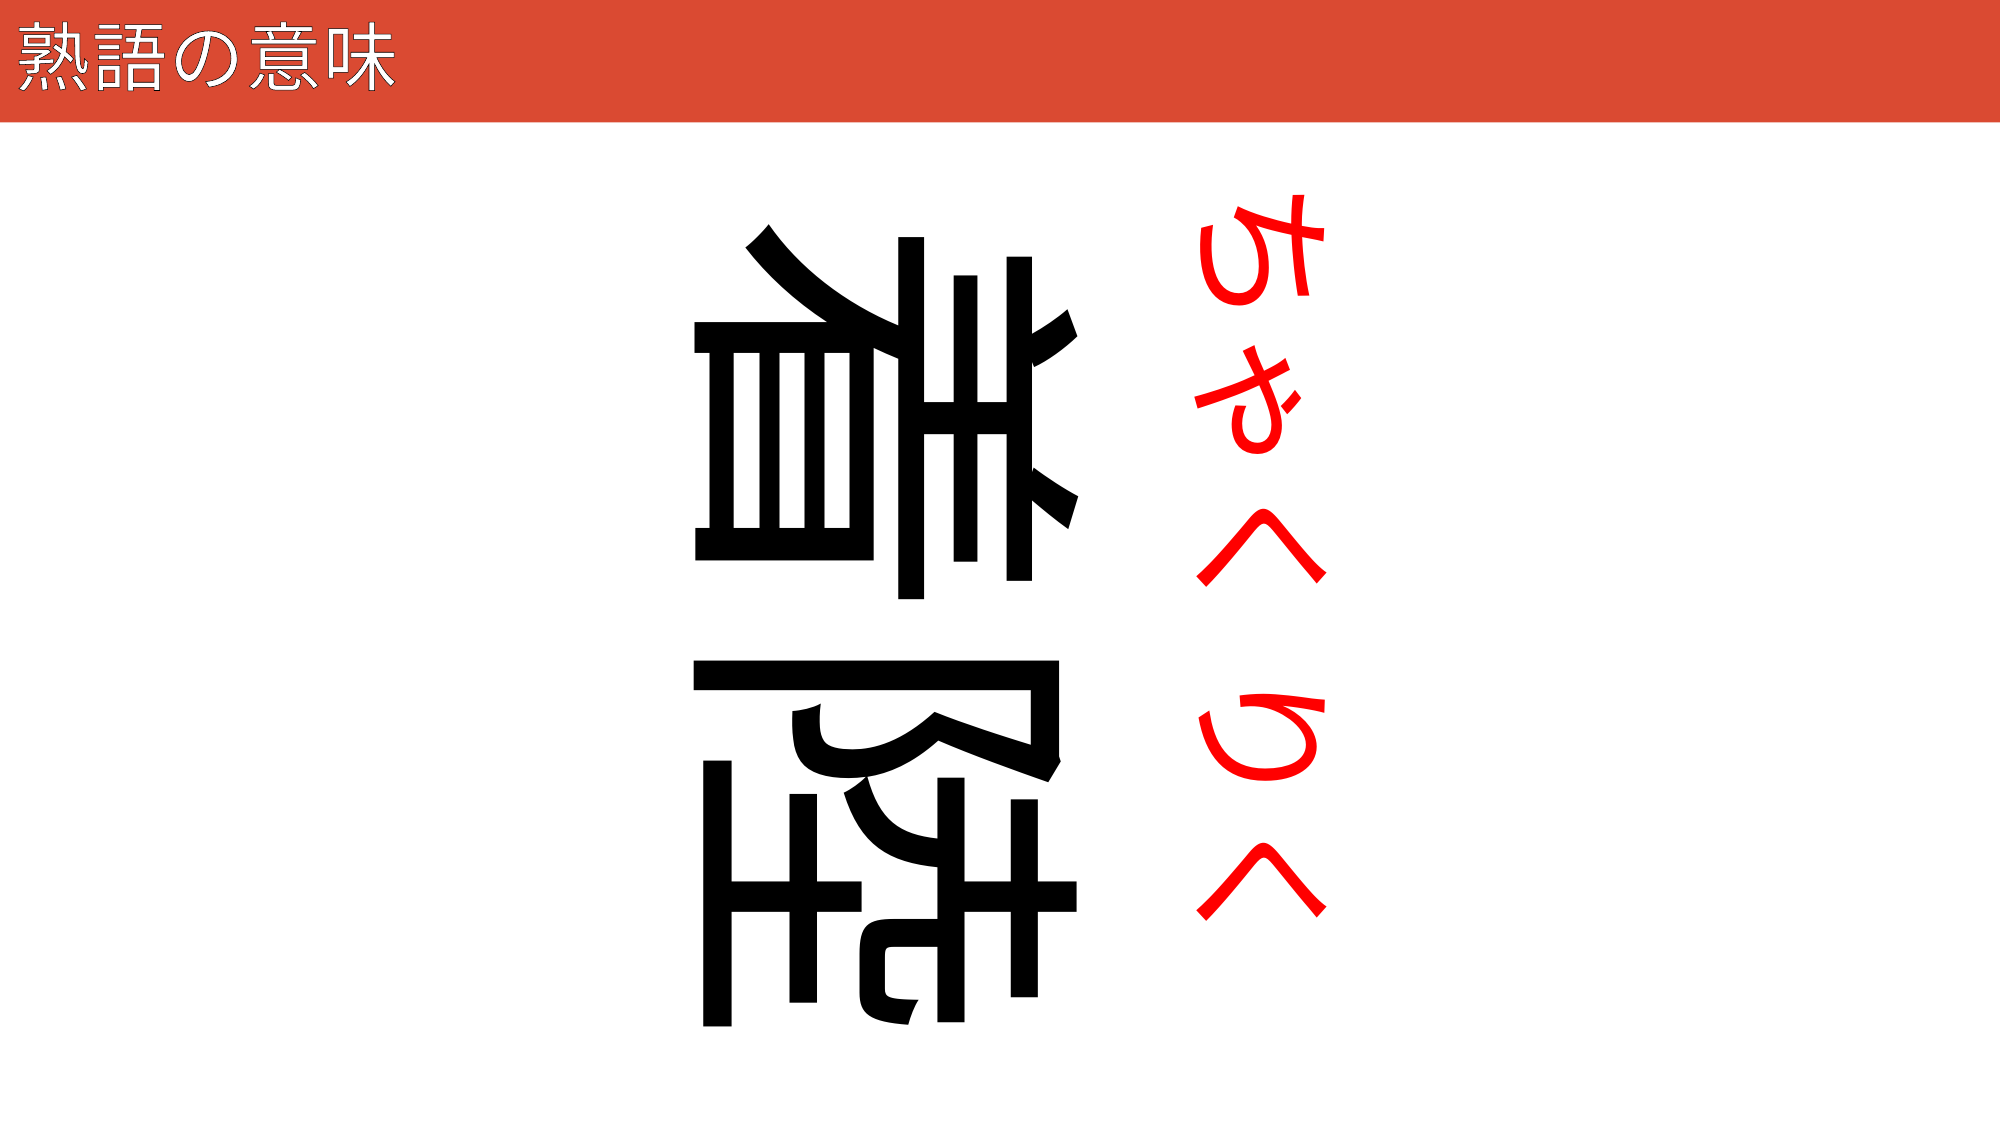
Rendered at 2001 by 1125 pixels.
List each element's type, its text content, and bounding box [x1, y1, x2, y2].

text_box 着陸 [616, 195, 1152, 1125]
slide_number 73 [1712, 0, 2000, 123]
title 熟語の意味 [0, 0, 1712, 123]
text_box ちゃく りく [1151, 164, 1364, 1013]
